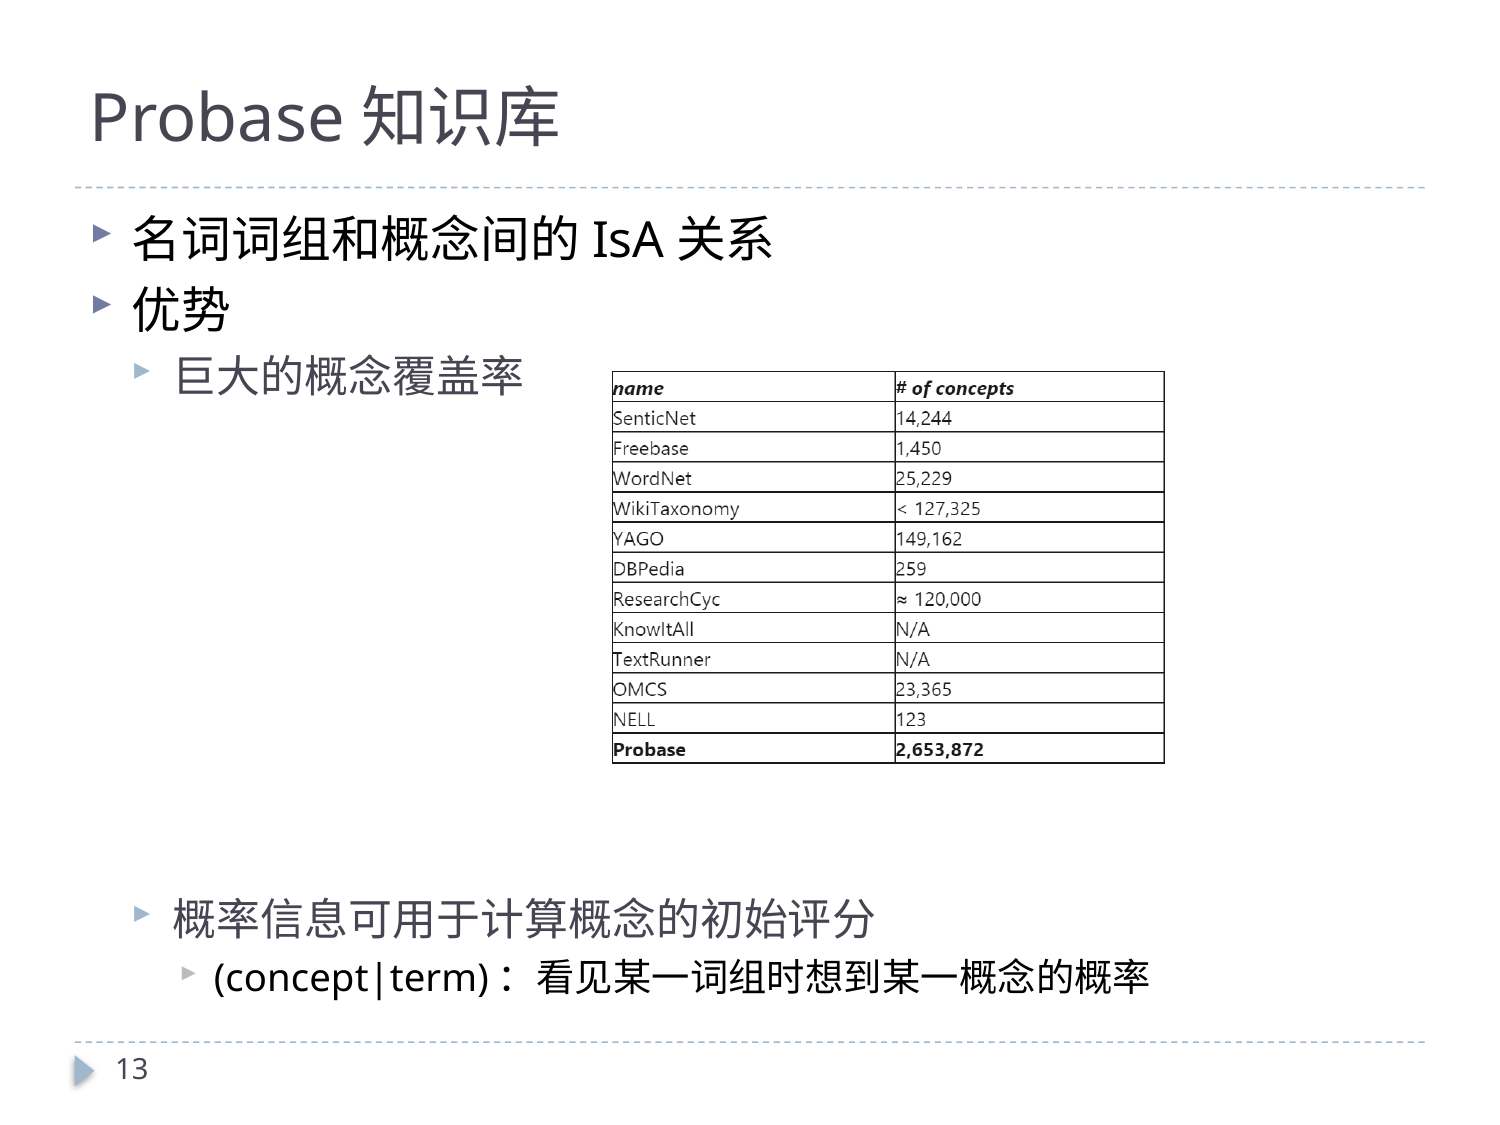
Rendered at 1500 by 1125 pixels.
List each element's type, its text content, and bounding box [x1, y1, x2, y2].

slide_number 13 [100, 1042, 426, 1103]
picture [599, 362, 1176, 774]
title Probase知识库 [75, 24, 1425, 163]
